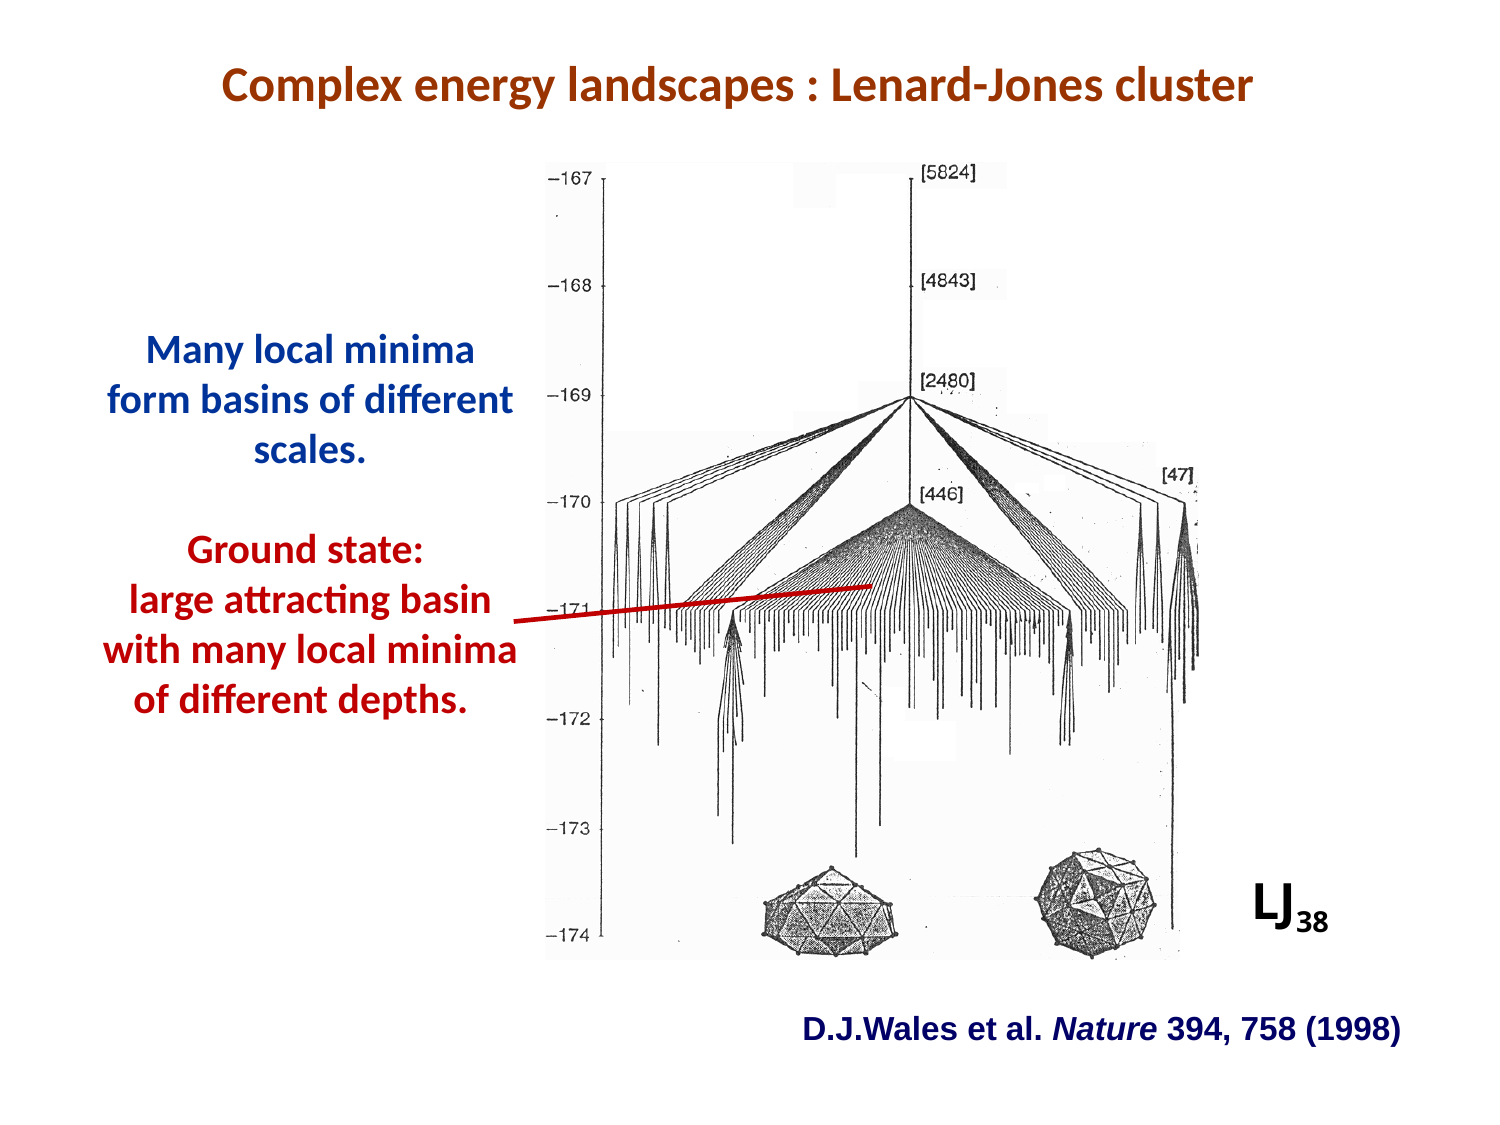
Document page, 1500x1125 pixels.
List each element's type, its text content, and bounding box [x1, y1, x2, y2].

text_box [545, 162, 1412, 960]
text_box Complex energy landscapes : Lenard-Jones cluster [53, 44, 1424, 120]
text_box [513, 585, 873, 622]
text_box Many local minima form basins of different scales. Ground state: large attracting basin with many local minima of different depths. [86, 314, 535, 730]
text_box D.J.Wales et al. Nature 394, 758 (1998) [787, 999, 1450, 1055]
